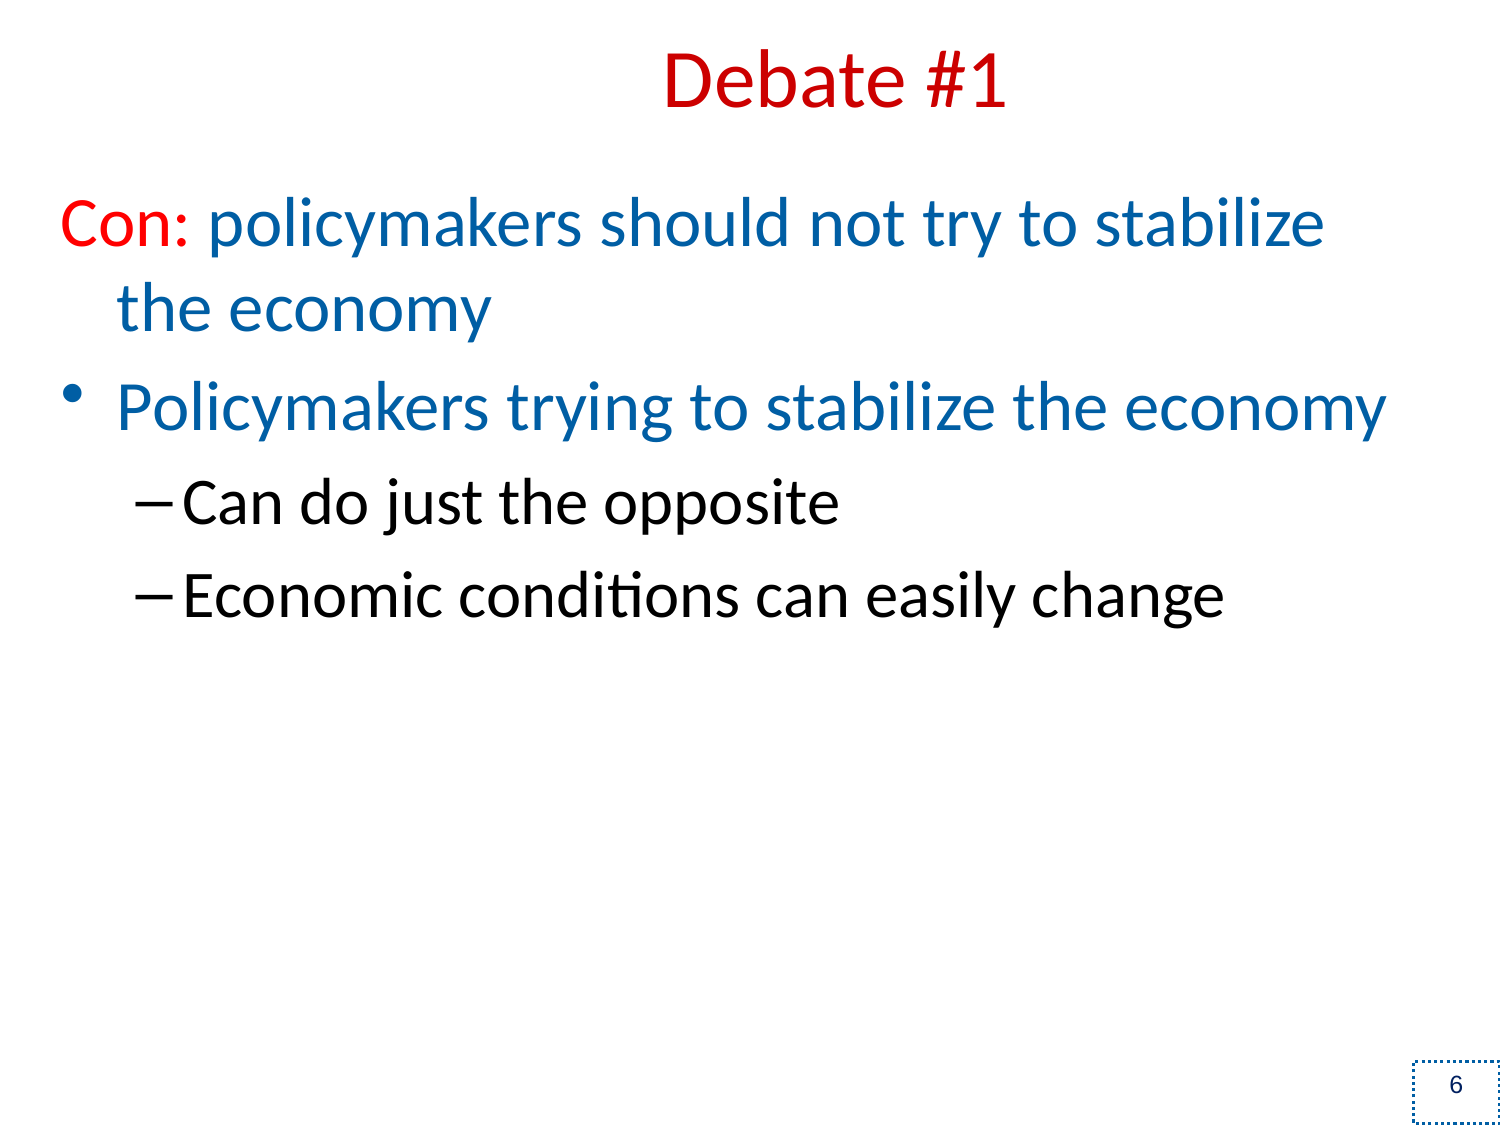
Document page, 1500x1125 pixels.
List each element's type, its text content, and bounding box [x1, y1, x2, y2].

slide_number 6 [1412, 1060, 1500, 1125]
title Debate #1 [172, 16, 1500, 158]
list Con: policymakers should not try to stabilize the economy Policymakers trying to stabilize the economy Can do just the opposite Economic conditions can easily change [45, 168, 1455, 1058]
